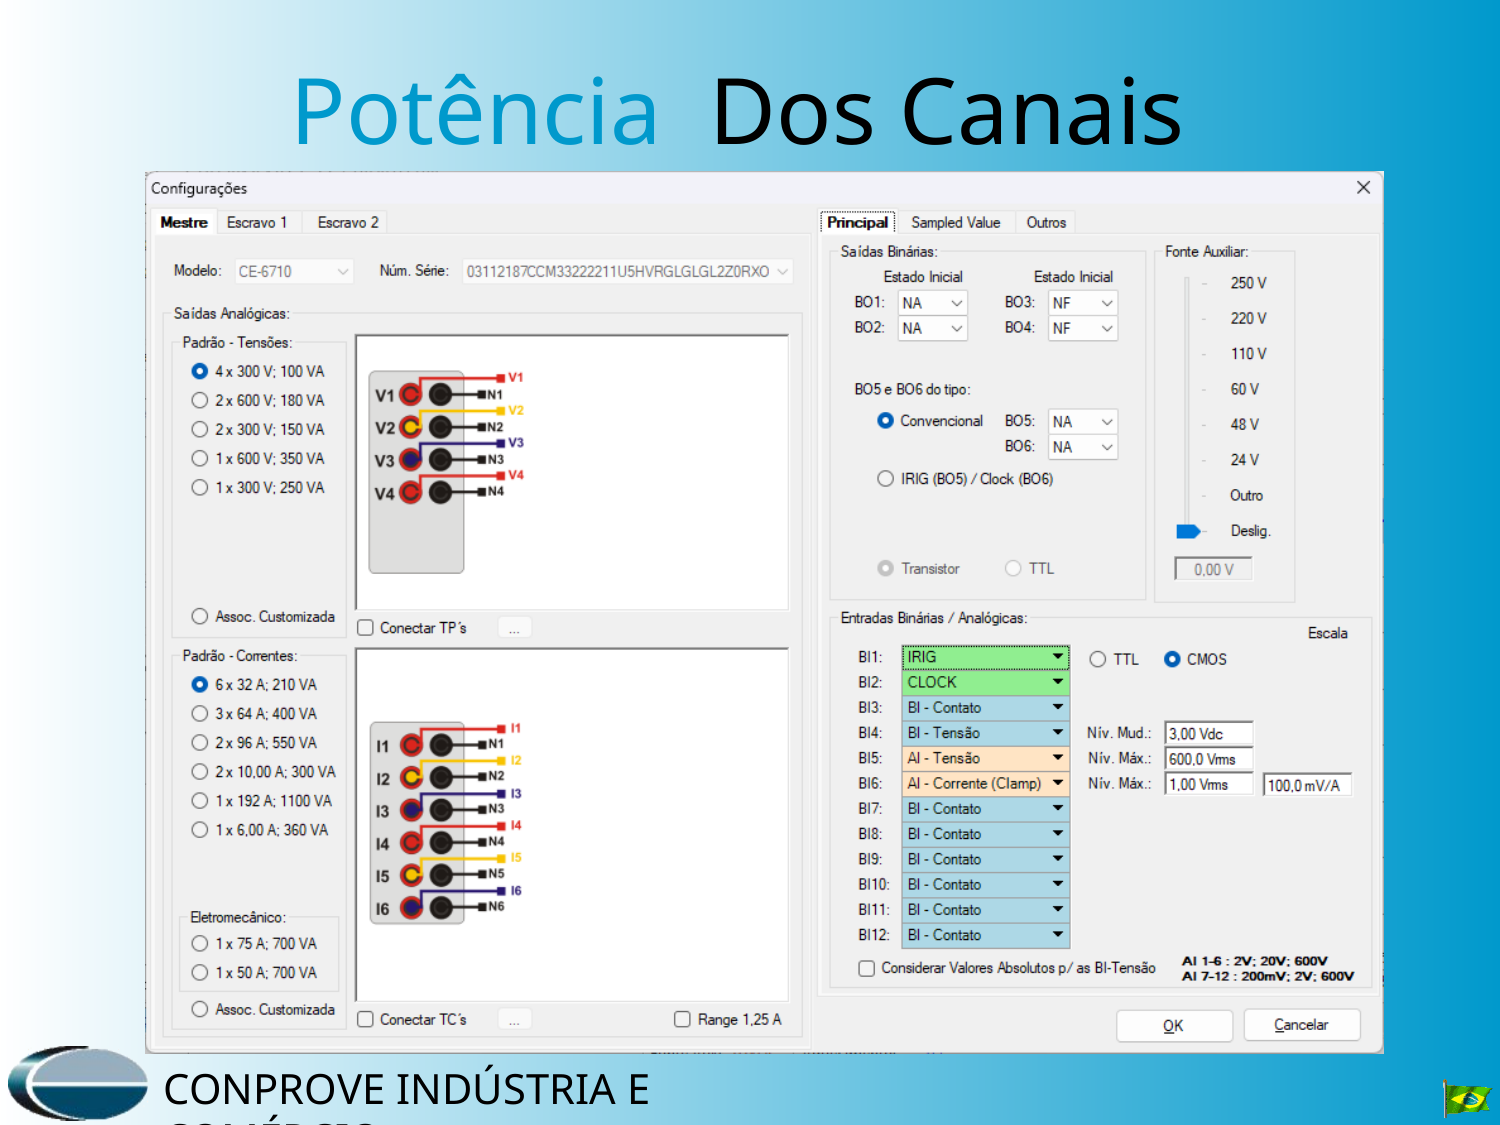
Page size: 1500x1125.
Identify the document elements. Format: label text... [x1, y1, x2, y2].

picture [1444, 1081, 1489, 1117]
picture [8, 171, 1384, 1121]
title Potência Dos Canais [75, 45, 1425, 233]
